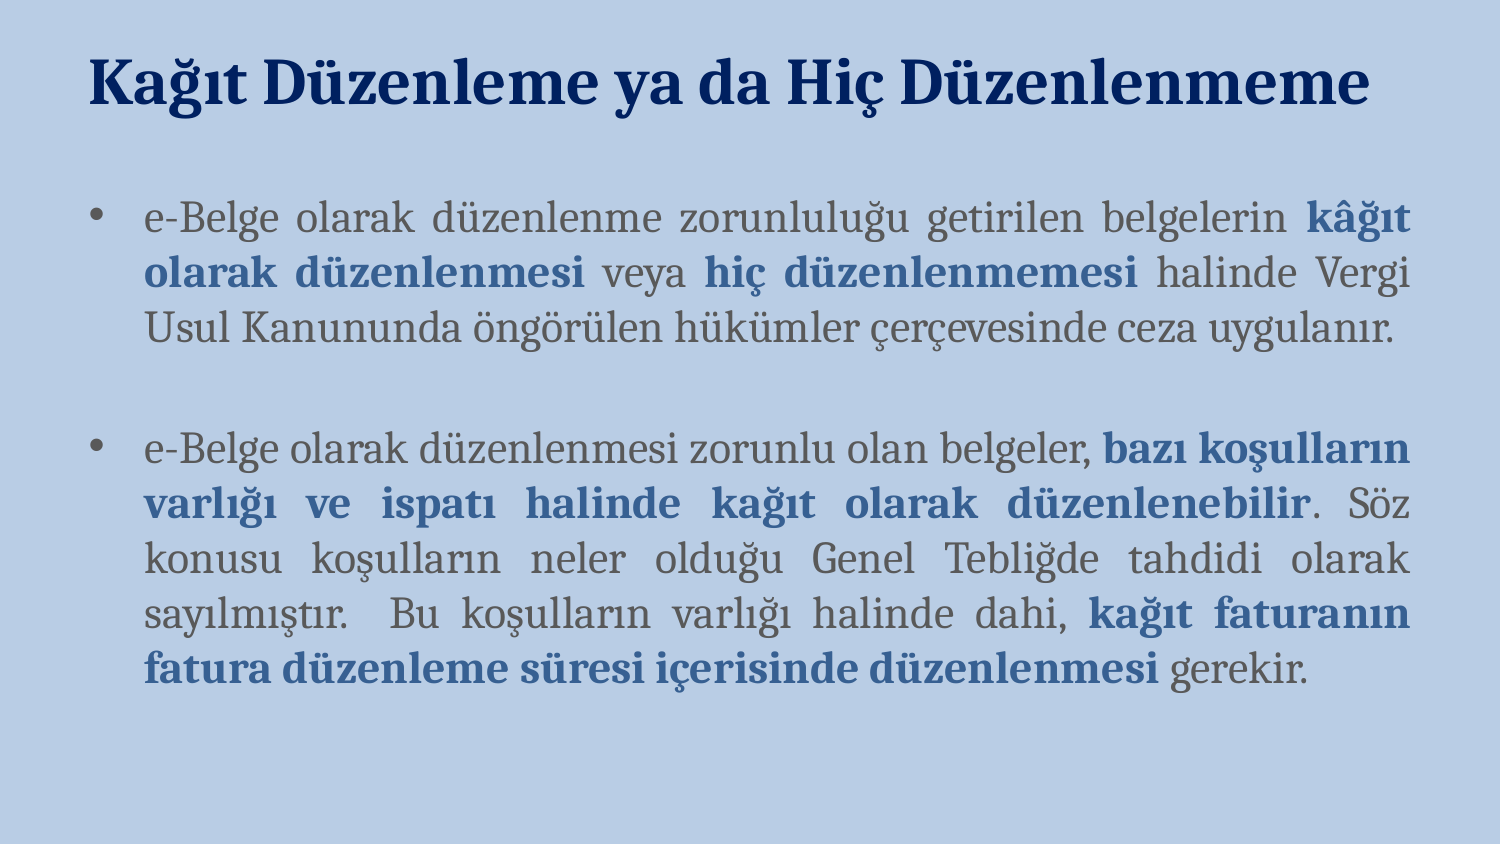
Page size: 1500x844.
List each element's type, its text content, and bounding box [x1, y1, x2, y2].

text_box e-Belge olarak düzenlenme zorunluluğu getirilen belgelerin kâğıt olarak düzenlenmesi veya hiç düzenlenmemesi halinde Vergi Usul Kanununda öngörülen hükümler çerçevesinde ceza uygulanır. e-Belge olarak düzenlenmesi zorunlu olan belgeler, bazı koşulların varlığı ve ispatı halinde kağıt olarak düzenlenebilir. Söz konusu koşulların neler olduğu Genel Tebliğde tahdidi olarak sayılmıştır. Bu koşulların varlığı halinde dahi, kağıt faturanın fatura düzenleme süresi içerisinde düzenlenmesi gerekir. [73, 178, 1427, 802]
text_box Kağıt Düzenleme ya da Hiç Düzenlenmeme [73, 15, 1488, 141]
